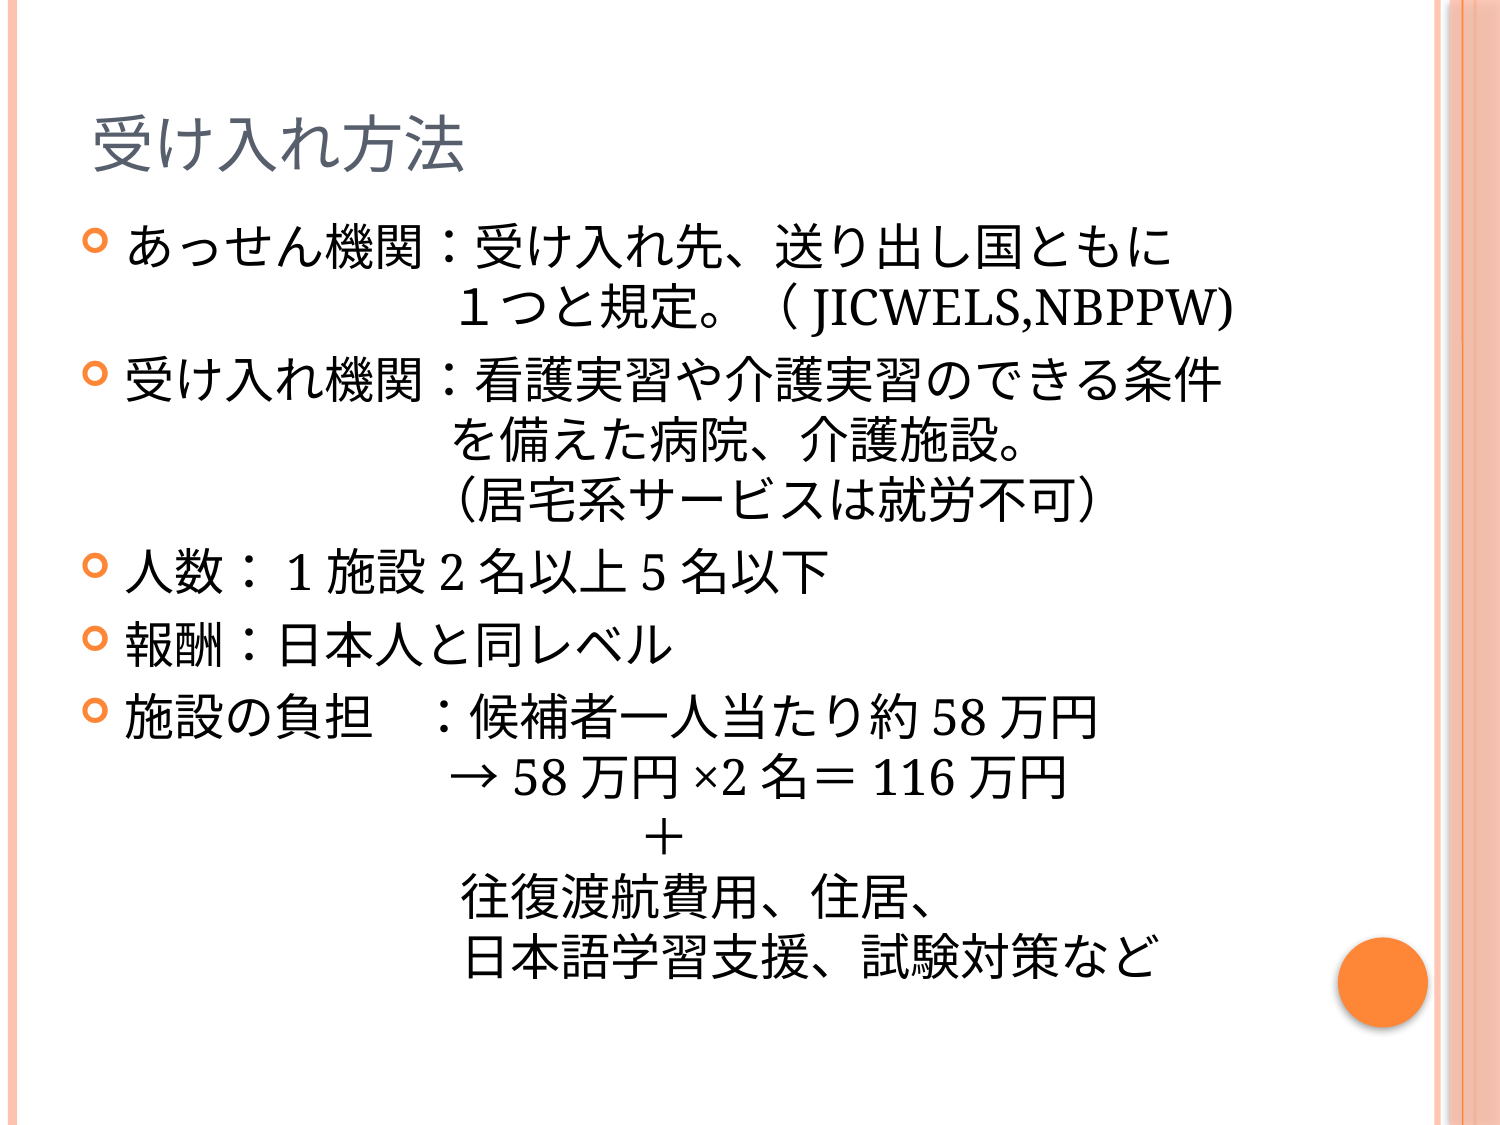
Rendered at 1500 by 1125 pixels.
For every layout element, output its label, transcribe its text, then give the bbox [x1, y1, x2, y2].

list あっせん機関：受け入れ先、送り出し国ともに １つと規定。（JICWELS,NBPPW) 受け入れ機関：看護実習や介護実習のできる条件 を備えた病院、介護施設。 （居宅系サービスは就労不可） 人数：1施設2名以上5名以下 報酬：日本人と同レベル 施設の負担 ：候補者一人当たり約58万円 →58万円×2名＝116万円 ＋ 往復渡航費用、住居、 日本語学習支援、試験対策など [64, 208, 1290, 1008]
title 受け入れ方法 [76, 0, 1302, 188]
